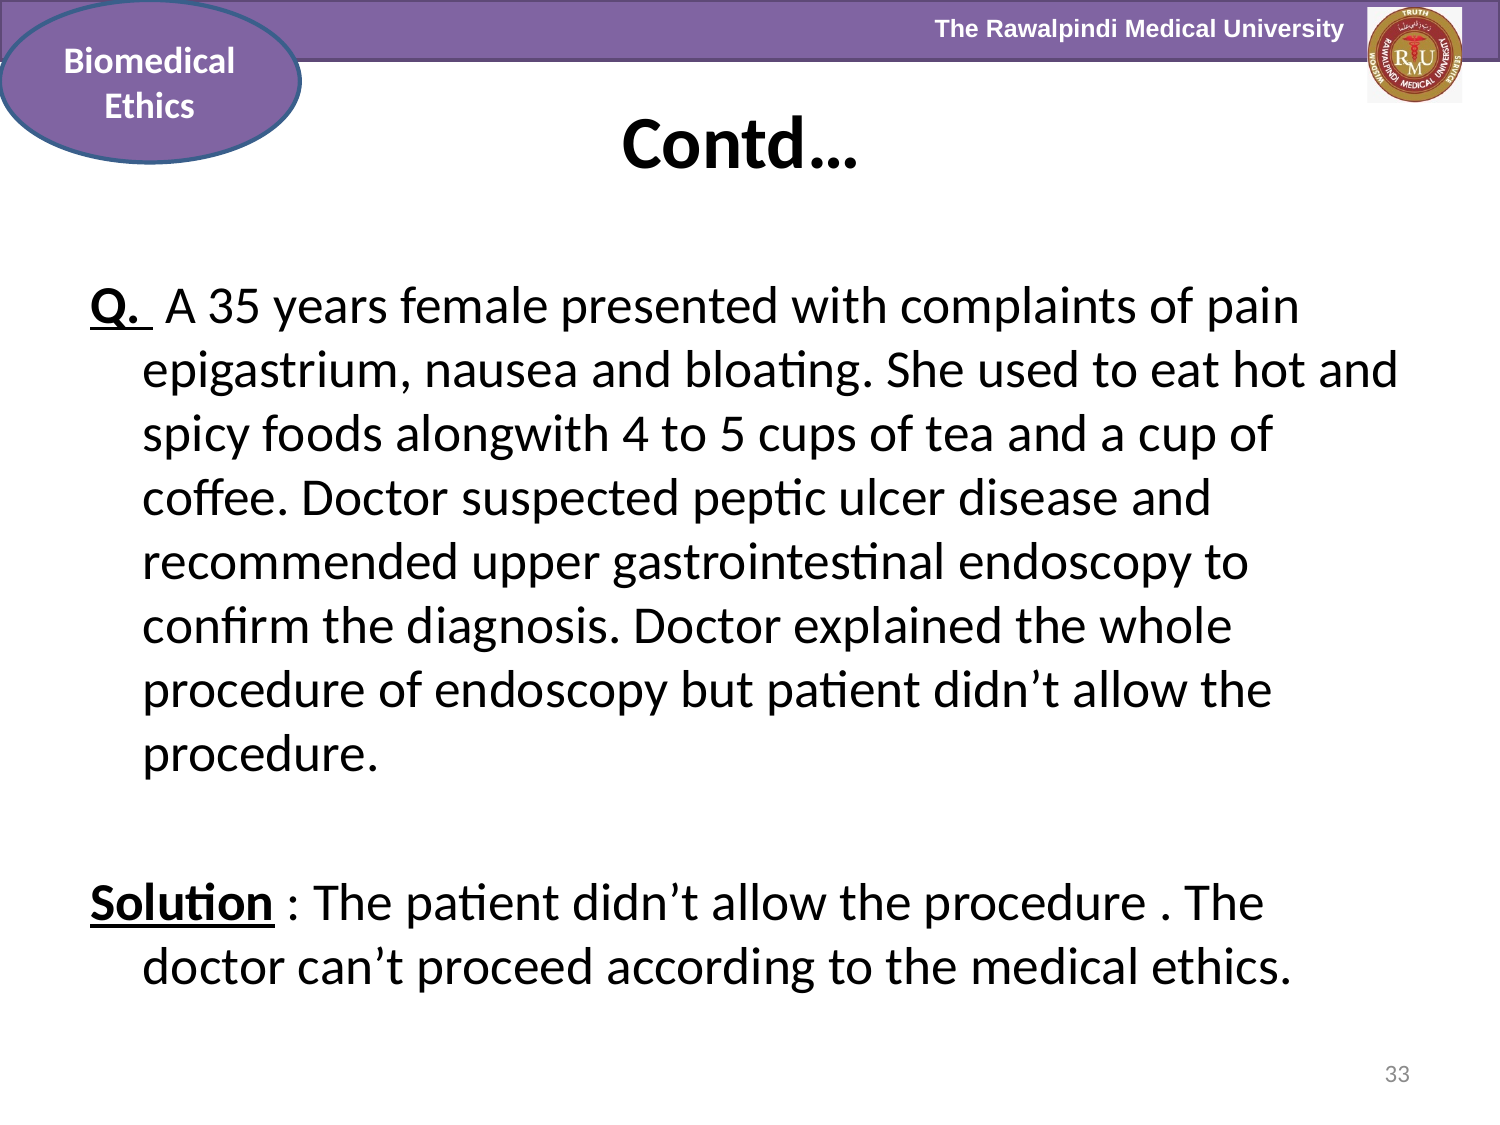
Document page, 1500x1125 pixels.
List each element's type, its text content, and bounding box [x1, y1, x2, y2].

slide_number 33 [1074, 1042, 1425, 1103]
text_box Biomedical Ethics [0, 0, 302, 165]
title Contd… [75, 45, 1425, 233]
list Q. A 35 years female presented with complaints of pain epigastrium, nausea and bloating. She used to eat hot and spicy foods alongwith 4 to 5 cups of tea and a cup of coffee. Doctor suspected peptic ulcer disease and recommended upper gastrointestinal endoscopy to confirm the diagnosis. Doctor explained the whole procedure of endoscopy but patient didn’t allow the procedure. Solution : The patient didn’t allow the procedure . The doctor can’t proceed according to the medical ethics. [75, 262, 1425, 1005]
picture [1367, 7, 1463, 103]
